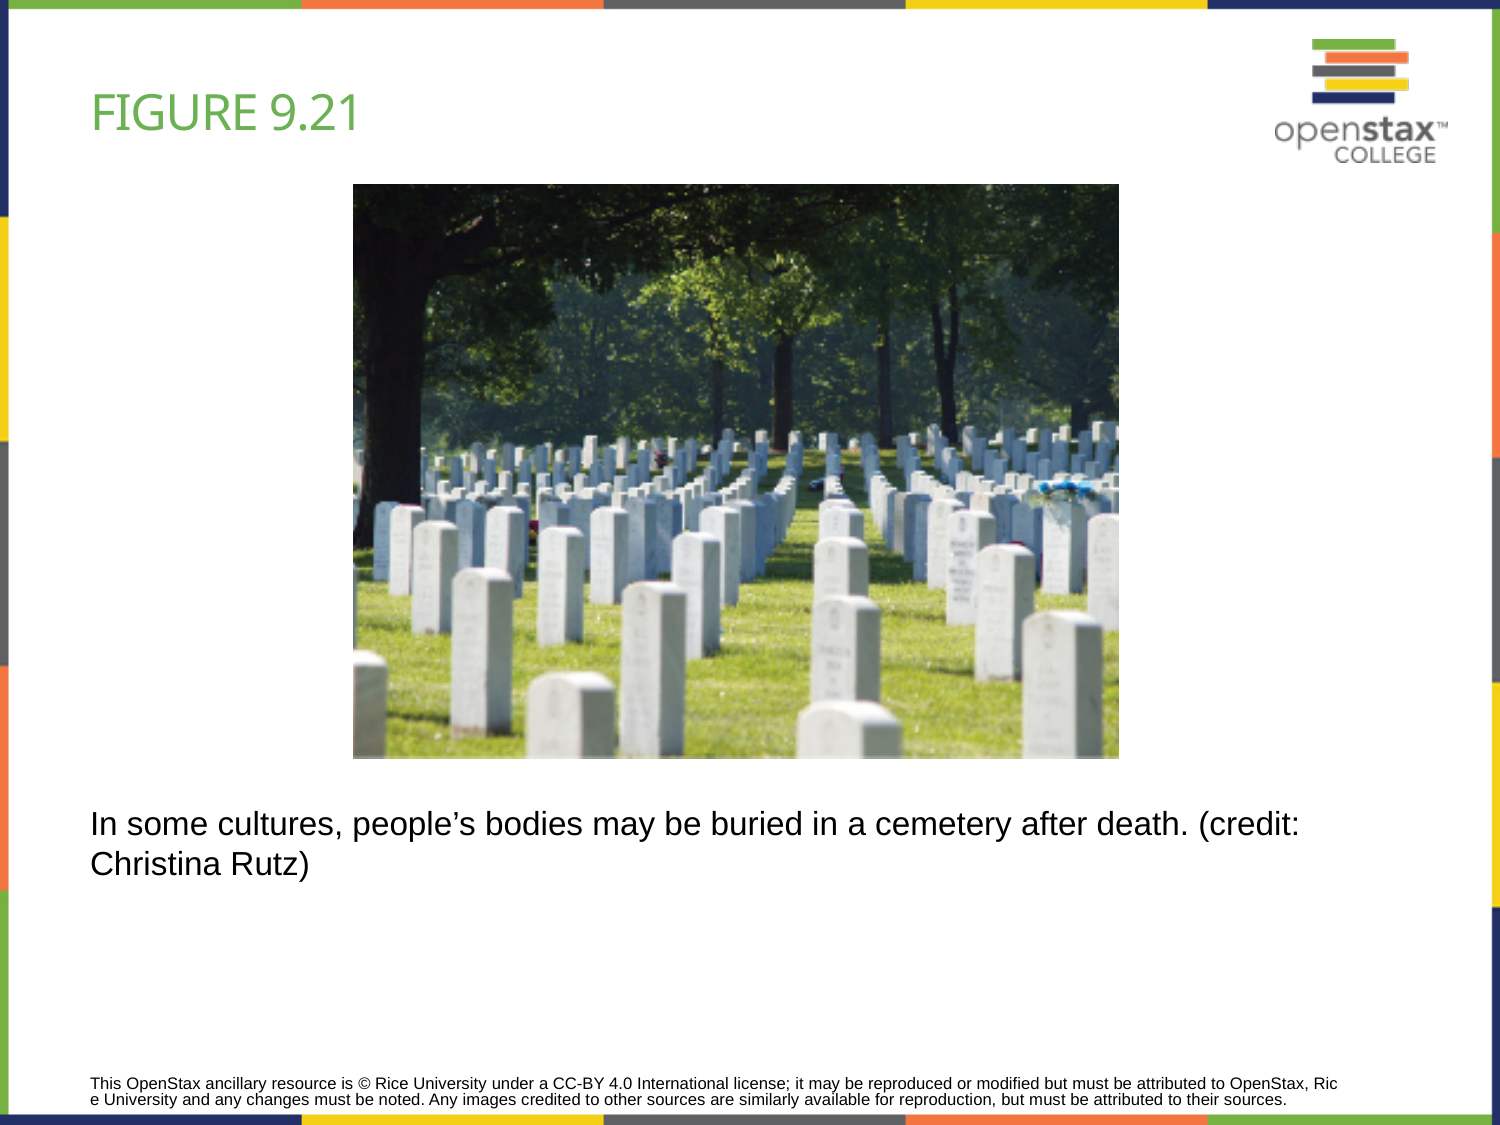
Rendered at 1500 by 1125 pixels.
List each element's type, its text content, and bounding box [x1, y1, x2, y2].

title Figure 9.21 [75, 39, 1274, 148]
list In some cultures, people’s bodies may be buried in a cemetery after death. (credit: Christina Rutz) [75, 794, 1398, 986]
footer This OpenStax ancillary resource is © Rice University under a CC-BY 4.0 International license; it may be reproduced or modified but must be attributed to OpenStax, Rice University and any changes must be noted. Any images credited to other sources are similarly available for reproduction, but must be attributed to their sources. [75, 1065, 1357, 1112]
picture [0, 0, 1500, 1125]
